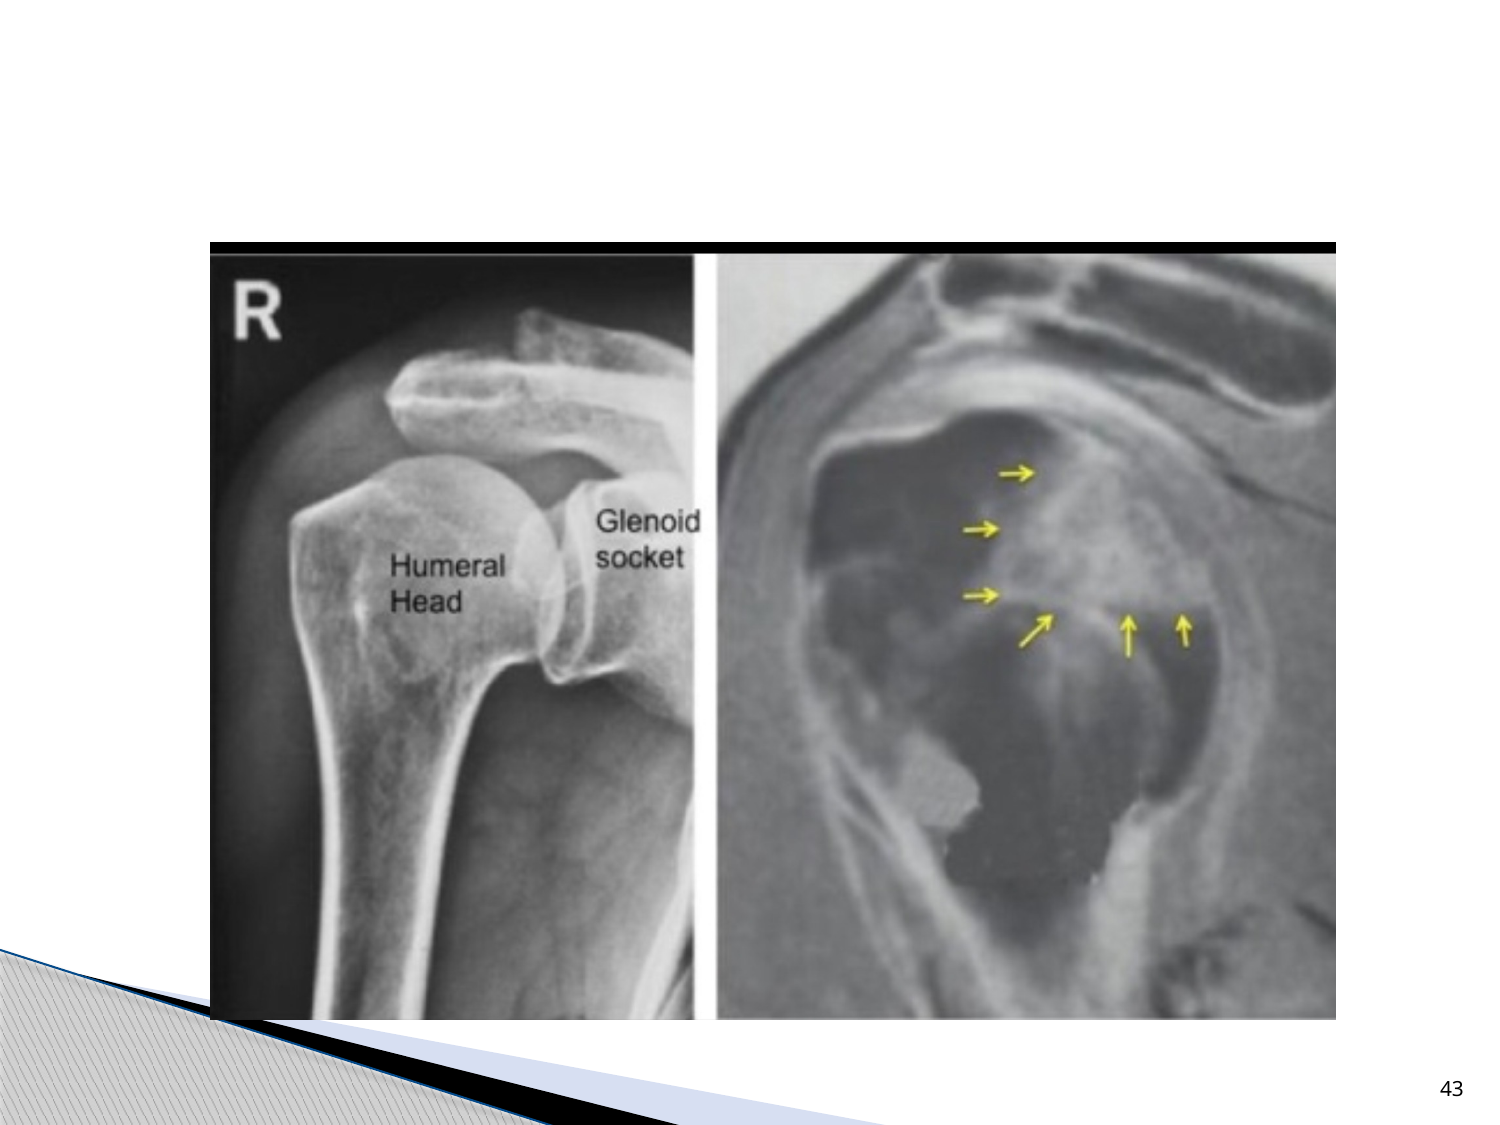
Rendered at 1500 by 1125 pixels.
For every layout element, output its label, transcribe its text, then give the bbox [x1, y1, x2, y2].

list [210, 242, 1337, 1020]
slide_number 43 [1418, 1051, 1479, 1112]
